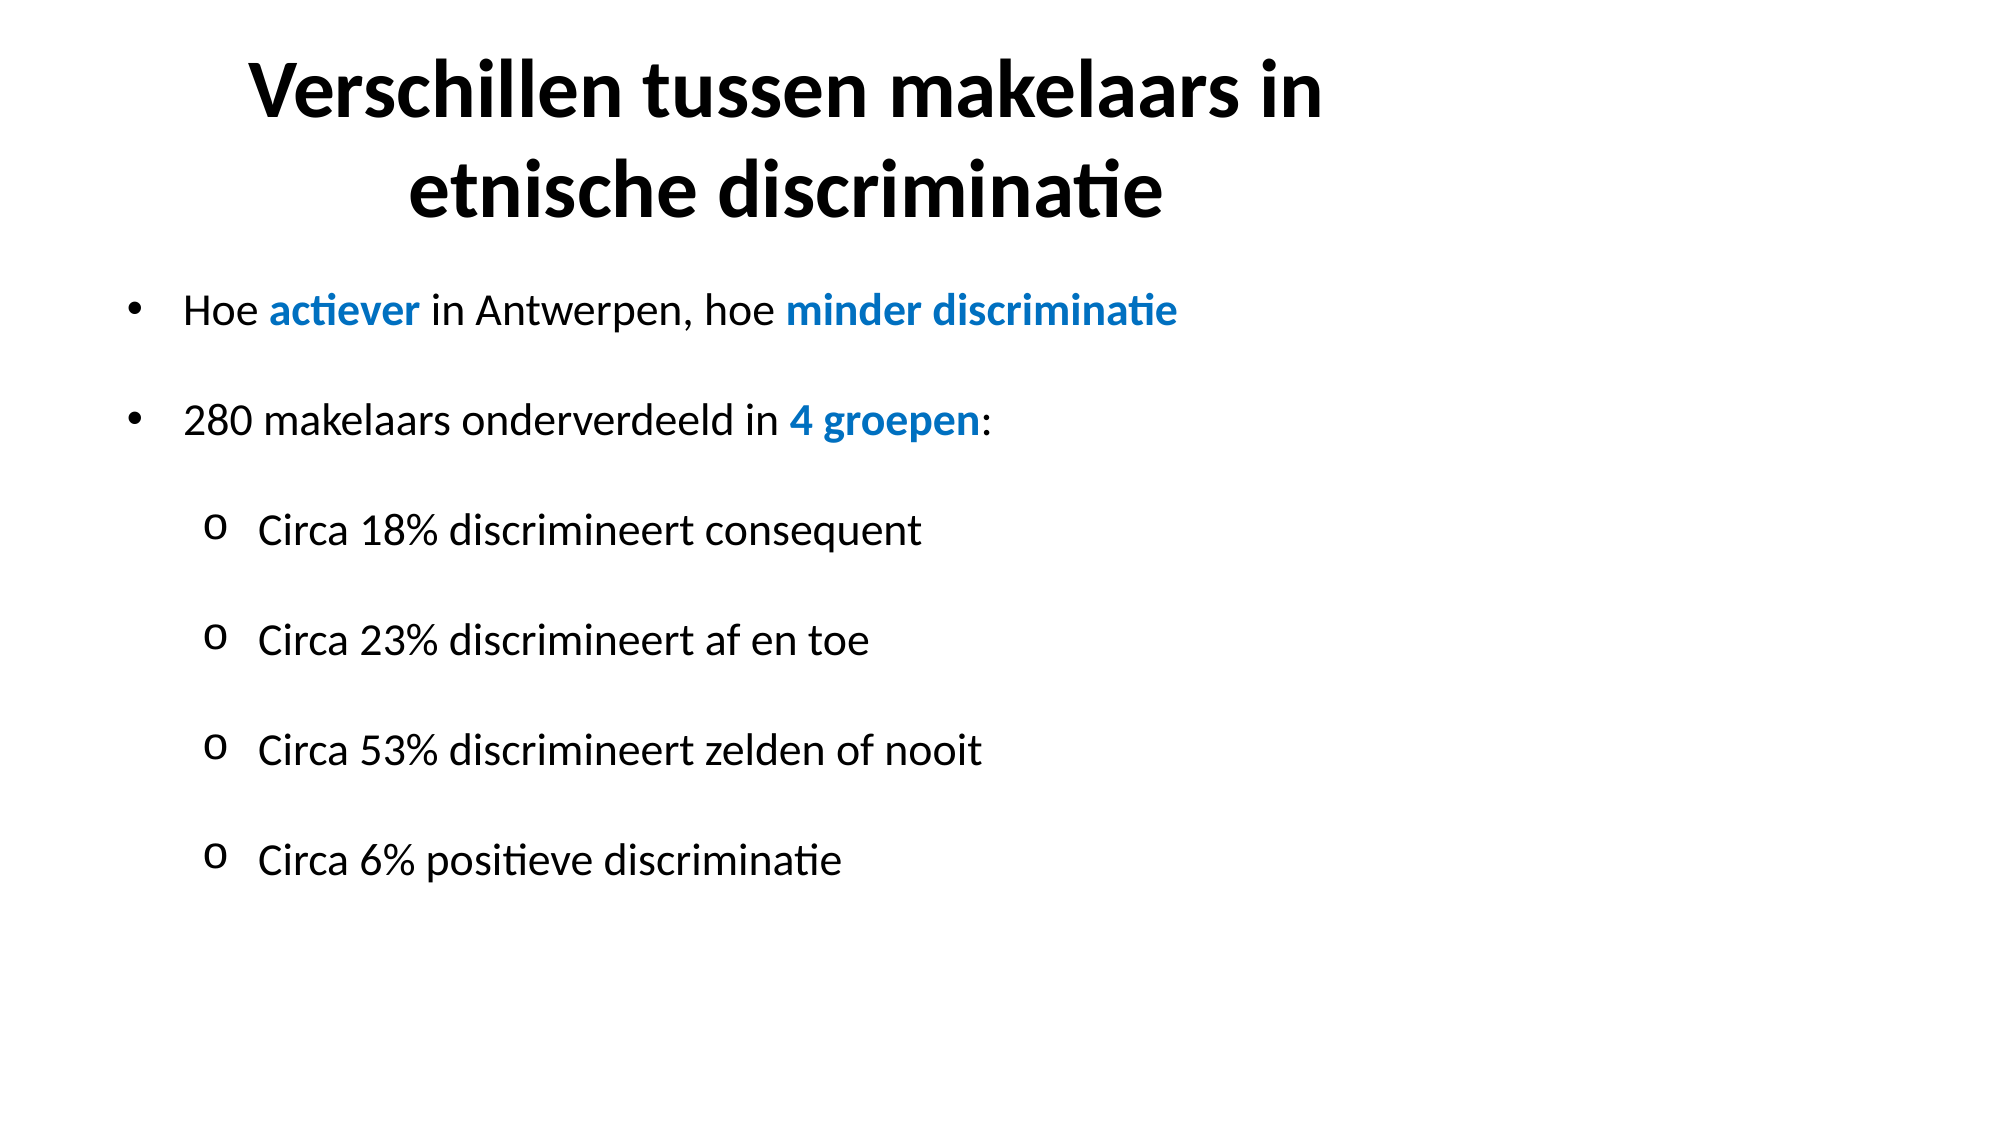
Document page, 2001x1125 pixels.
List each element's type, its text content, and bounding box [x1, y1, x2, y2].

text_box Verschillen tussen makelaars in etnische discriminatie [131, 27, 1443, 242]
text_box Hoe actiever in Antwerpen, hoe minder discriminatie 280 makelaars onderverdeeld in 4 groepen: Circa 18% discrimineert consequent Circa 23% discrimineert af en toe Circa 53% discrimineert zelden of nooit Circa 6% positieve discriminatie [112, 217, 1559, 947]
